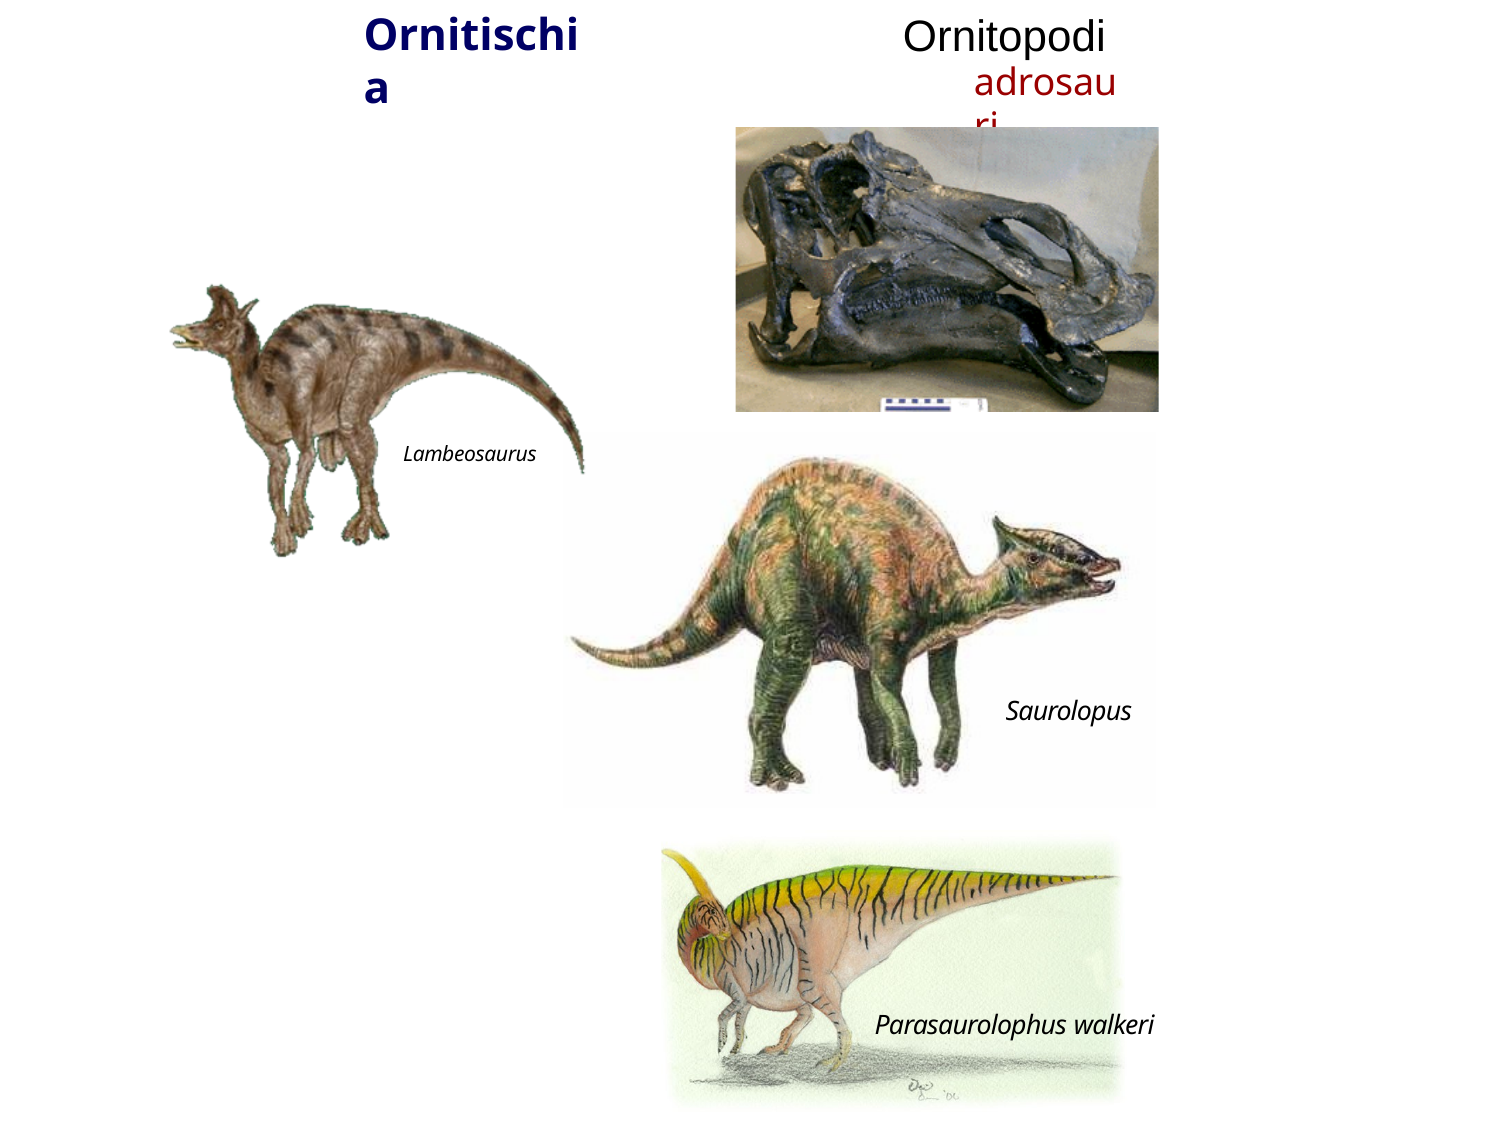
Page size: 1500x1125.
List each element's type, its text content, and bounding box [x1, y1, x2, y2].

text_box Ornitopodi adrosauri [901, 7, 1130, 126]
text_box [563, 127, 1159, 808]
text_box [661, 830, 1127, 1112]
text_box Lambeosaurus [401, 438, 538, 466]
text_box Parasaurolophus walkeri [873, 1006, 1155, 1040]
text_box [166, 279, 558, 565]
title Ornitischia [362, 5, 596, 195]
